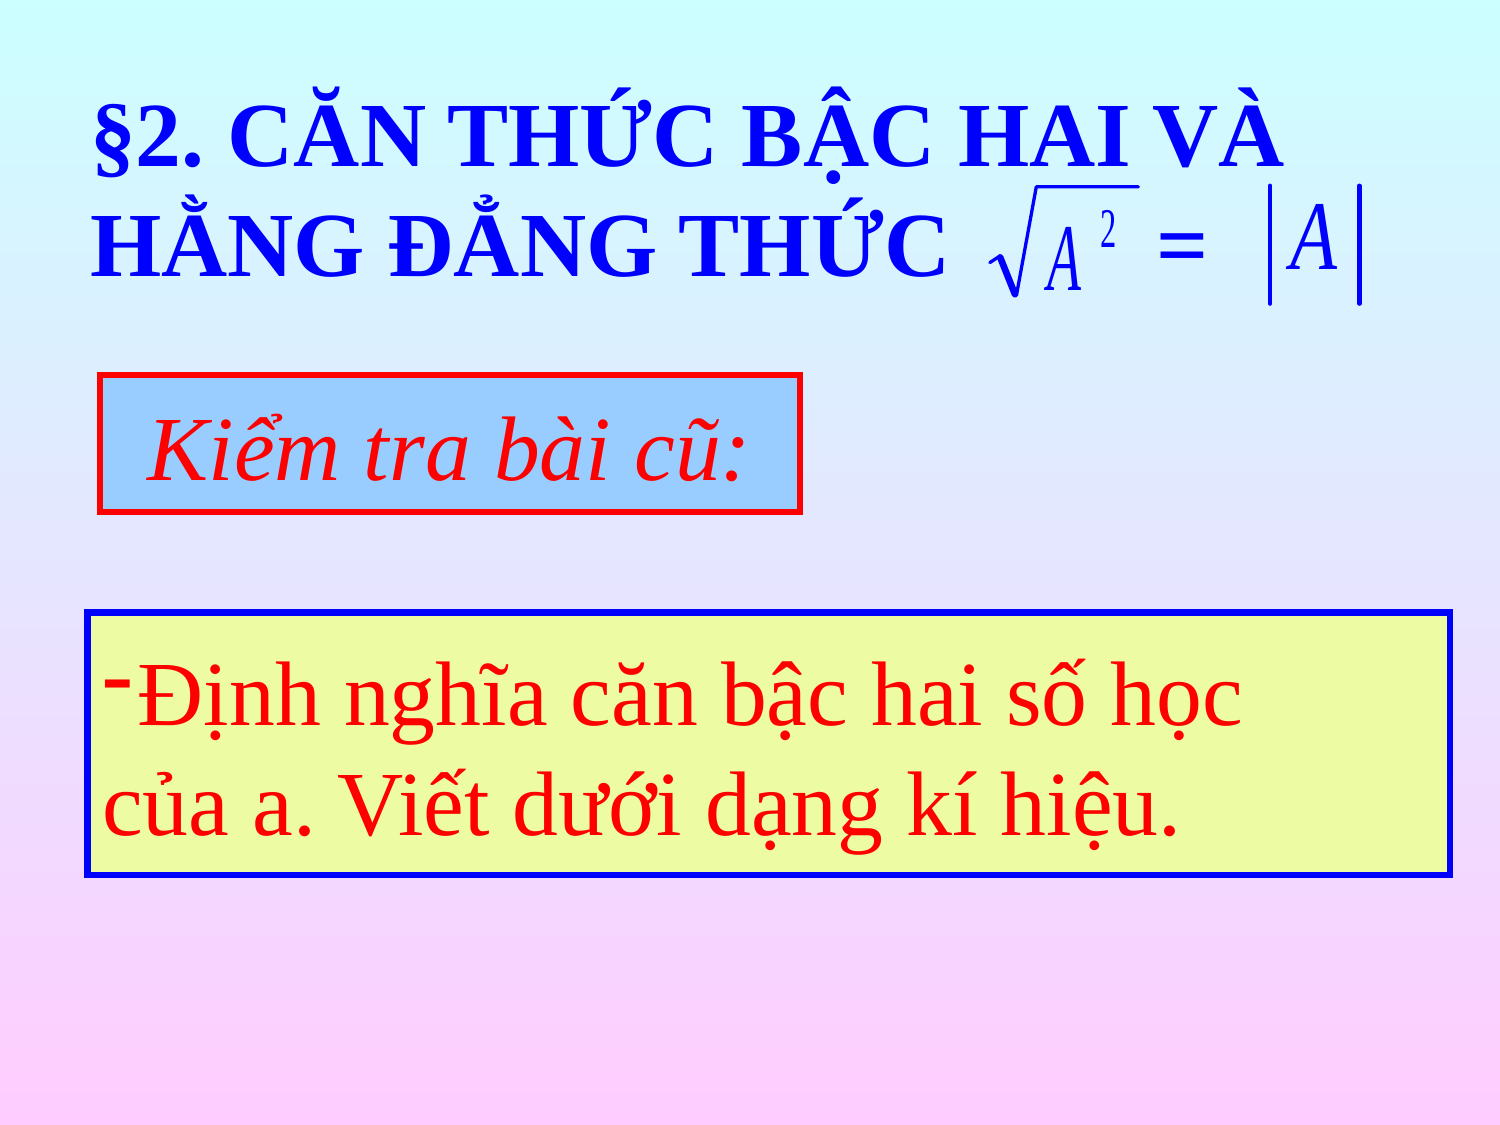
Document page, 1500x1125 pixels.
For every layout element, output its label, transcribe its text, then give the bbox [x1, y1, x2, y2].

text_box Định nghĩa căn bậc hai số học của a. Viết dưới dạng kí hiệu. [87, 612, 1450, 875]
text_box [1249, 162, 1379, 321]
text_box Kiểm tra bài cũ: [99, 374, 800, 513]
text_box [974, 162, 1150, 309]
text_box [74, 407, 1425, 763]
title §2. CĂN THỨC BẬC HAI VÀ HẰNG ĐẲNG THỨC = [75, 45, 1425, 325]
